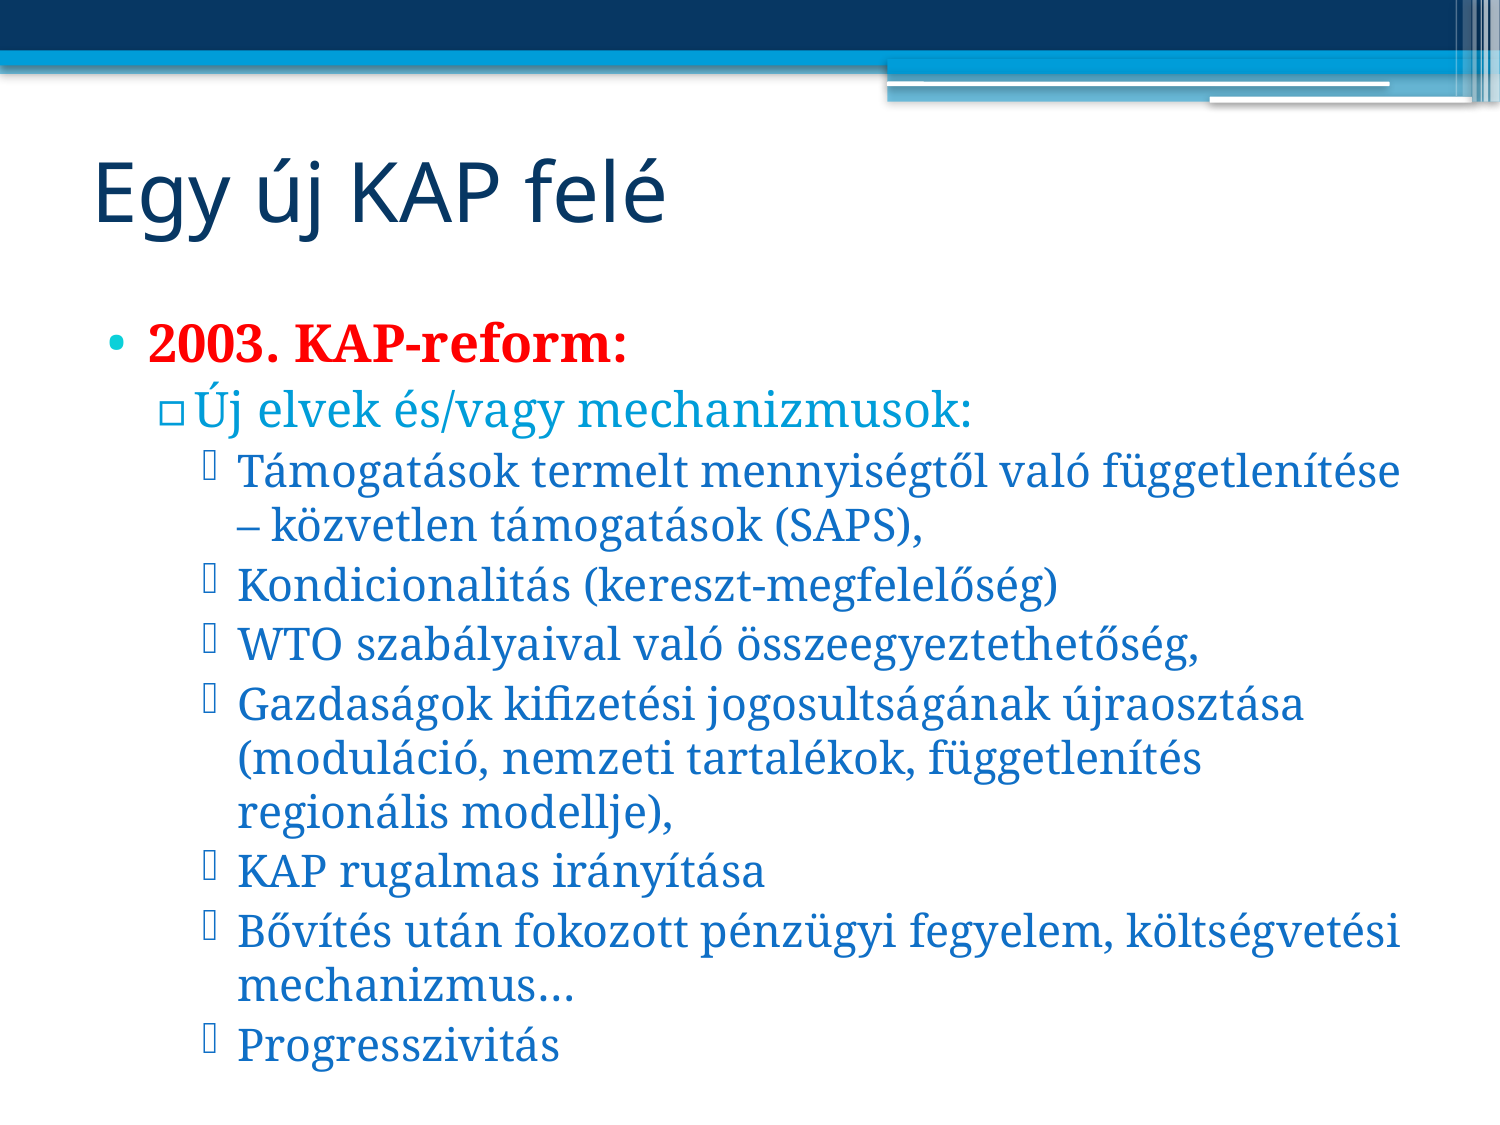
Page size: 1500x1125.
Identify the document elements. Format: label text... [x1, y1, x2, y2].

title Egy új KAP felé [76, 101, 1427, 277]
list 2003. KAP-reform: Új elvek és/vagy mechanizmusok: Támogatások termelt mennyiségtől való függetlenítése – közvetlen támogatások (SAPS), Kondicionalitás (kereszt-megfelelőség) WTO szabályaival való összeegyeztethetőség, Gazdaságok kifizetési jogosultságának újraosztása (moduláció, nemzeti tartalékok, függetlenítés regionális modellje), KAP rugalmas irányítása Bővítés után fokozott pénzügyi fegyelem, költségvetési mechanizmus… Progresszivitás [75, 302, 1425, 1079]
